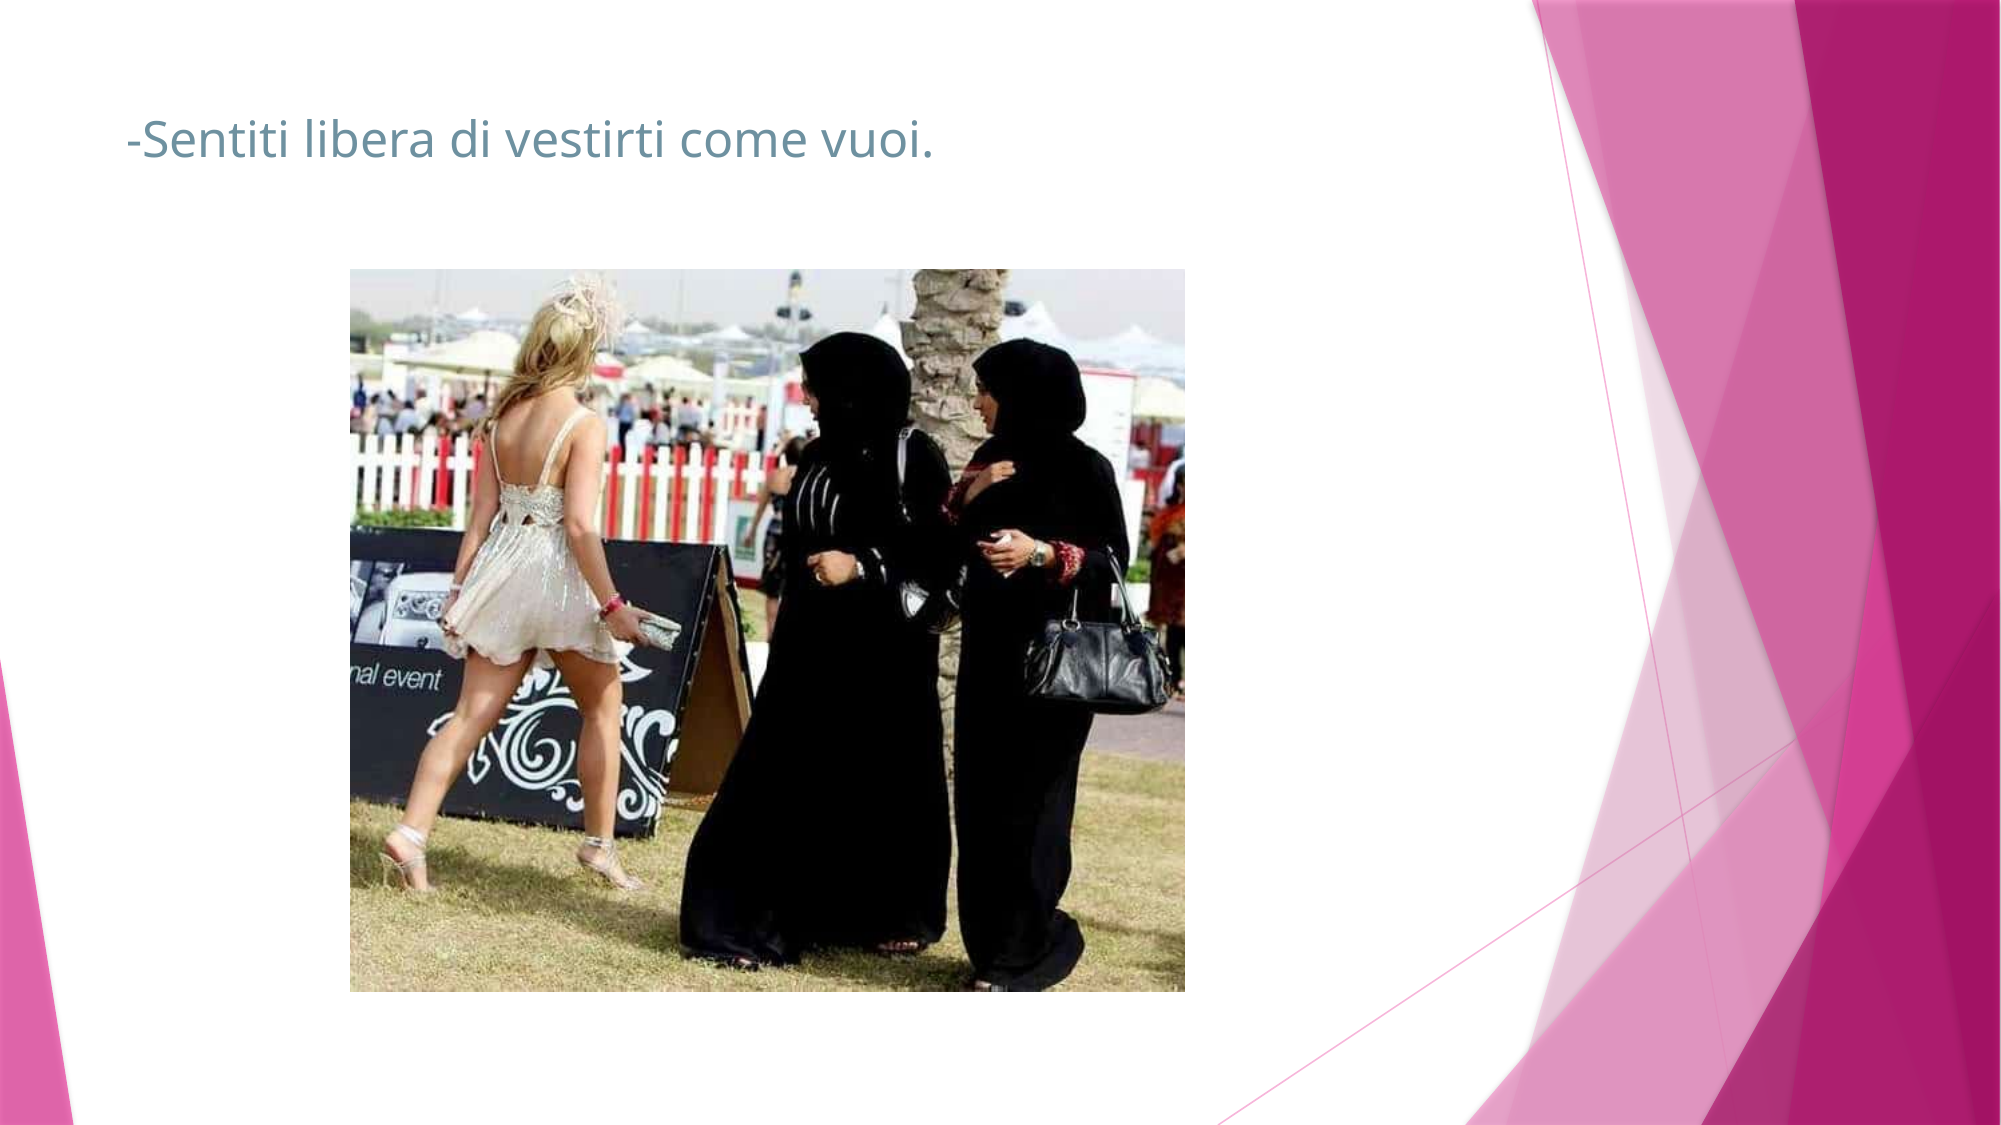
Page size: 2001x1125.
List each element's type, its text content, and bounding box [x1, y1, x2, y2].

title -Sentiti libera di vestirti come vuoi. [111, 99, 1522, 317]
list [349, 268, 1185, 992]
